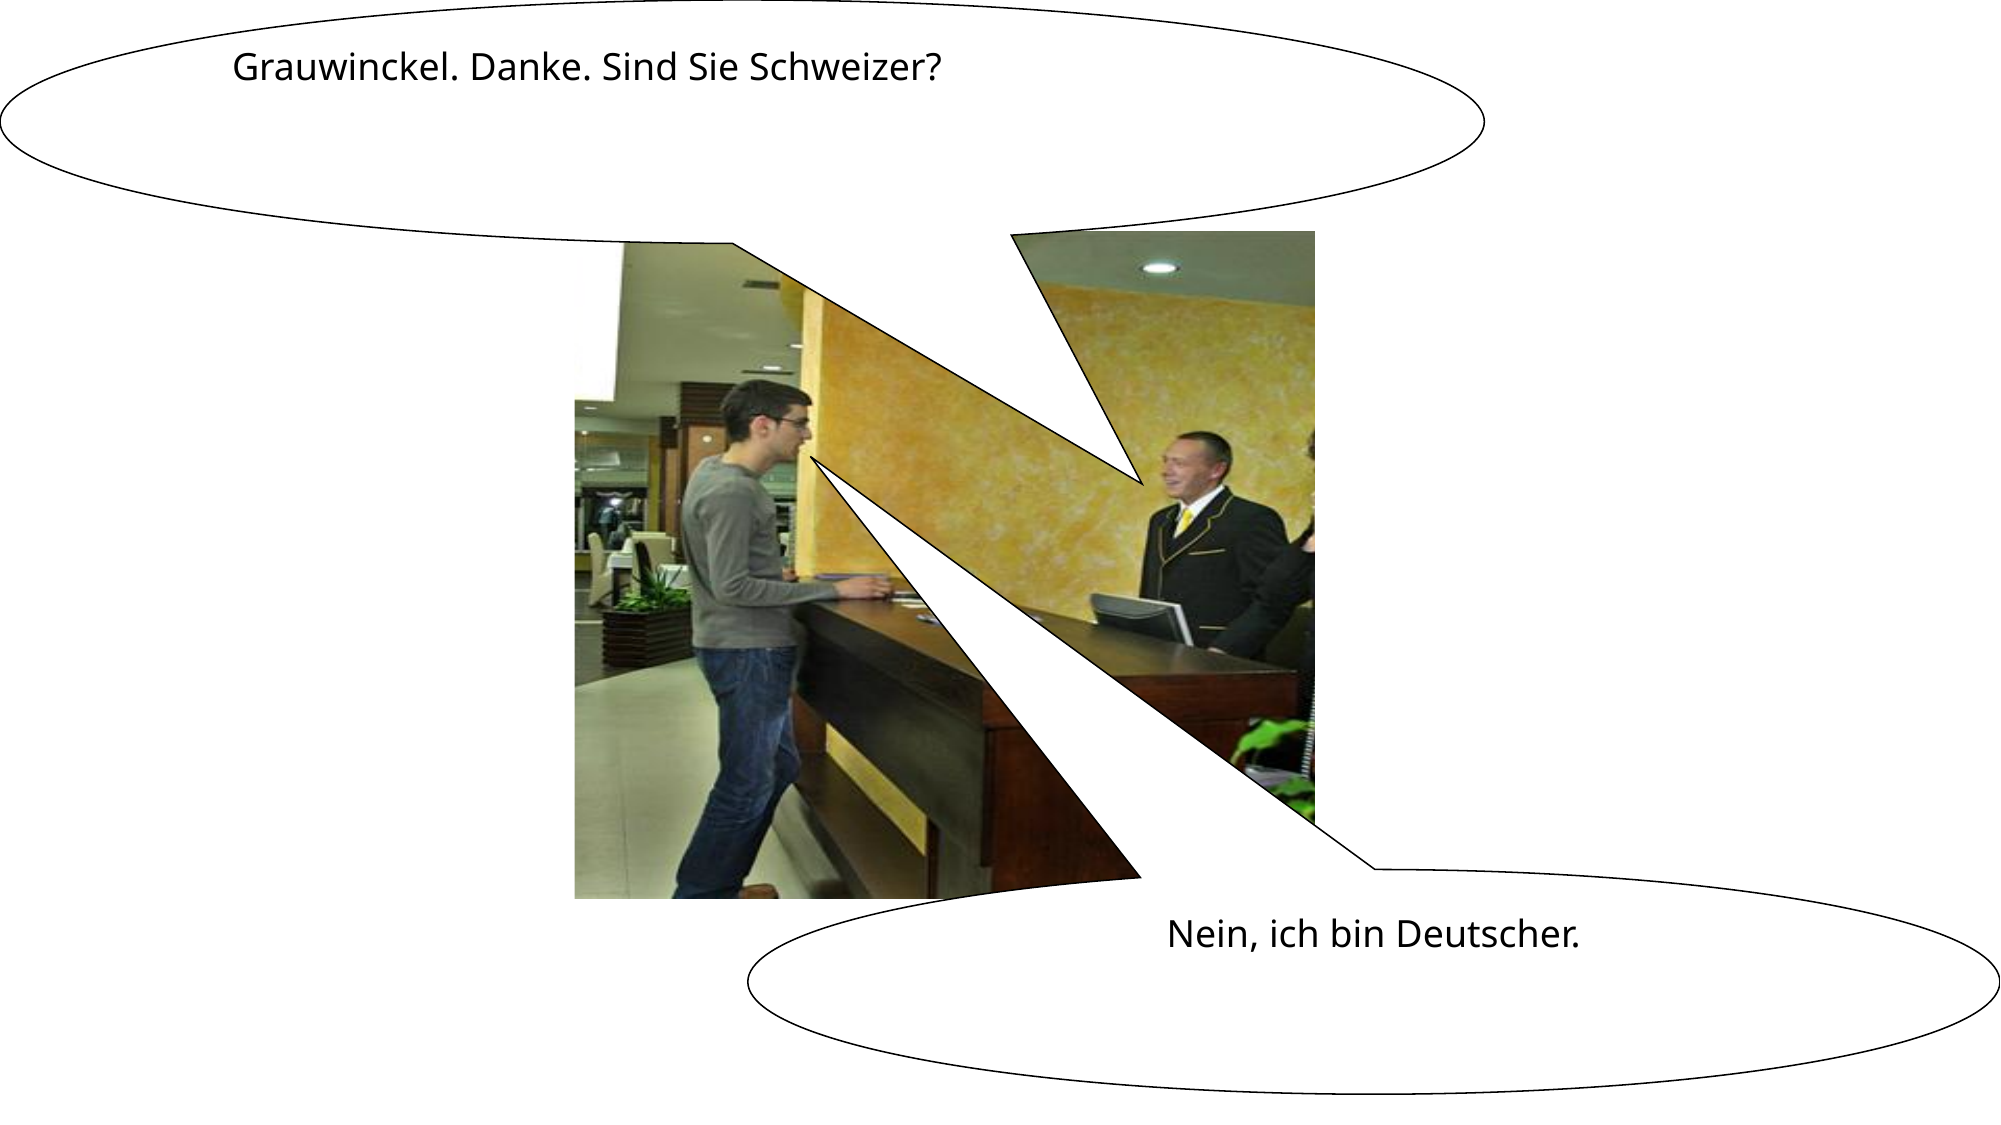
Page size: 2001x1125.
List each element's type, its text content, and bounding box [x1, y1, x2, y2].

text_box Nein, ich bin Deutscher. [747, 825, 2000, 1095]
picture [574, 231, 1315, 899]
text_box Grauwinckel. Danke. Sind Sie Schweizer? [0, 0, 1485, 241]
